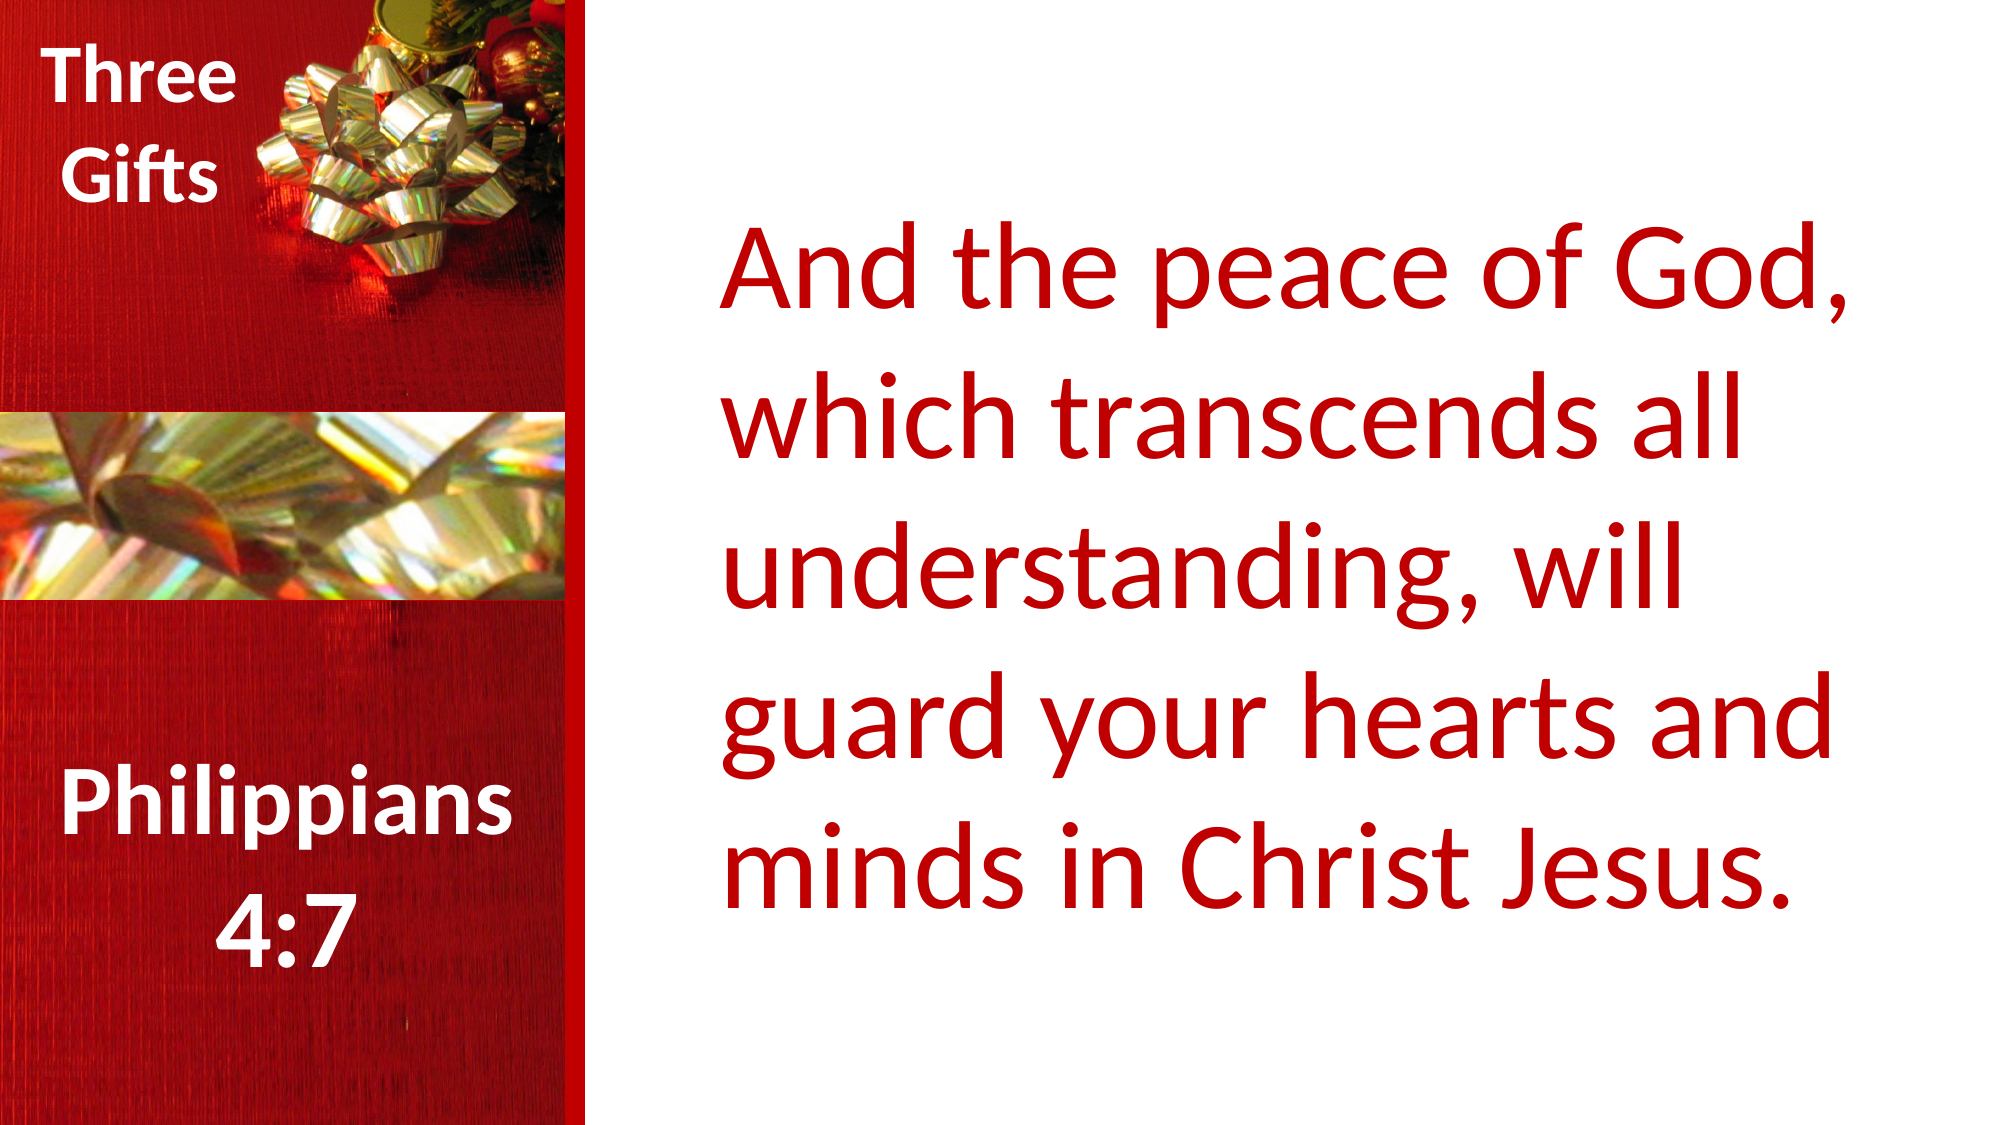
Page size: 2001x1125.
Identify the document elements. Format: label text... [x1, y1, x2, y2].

picture [0, 0, 576, 1125]
text_box [576, 0, 585, 1125]
text_box And the peace of God, which transcends all understanding, will guard your hearts and minds in Christ Jesus. [704, 176, 1968, 941]
